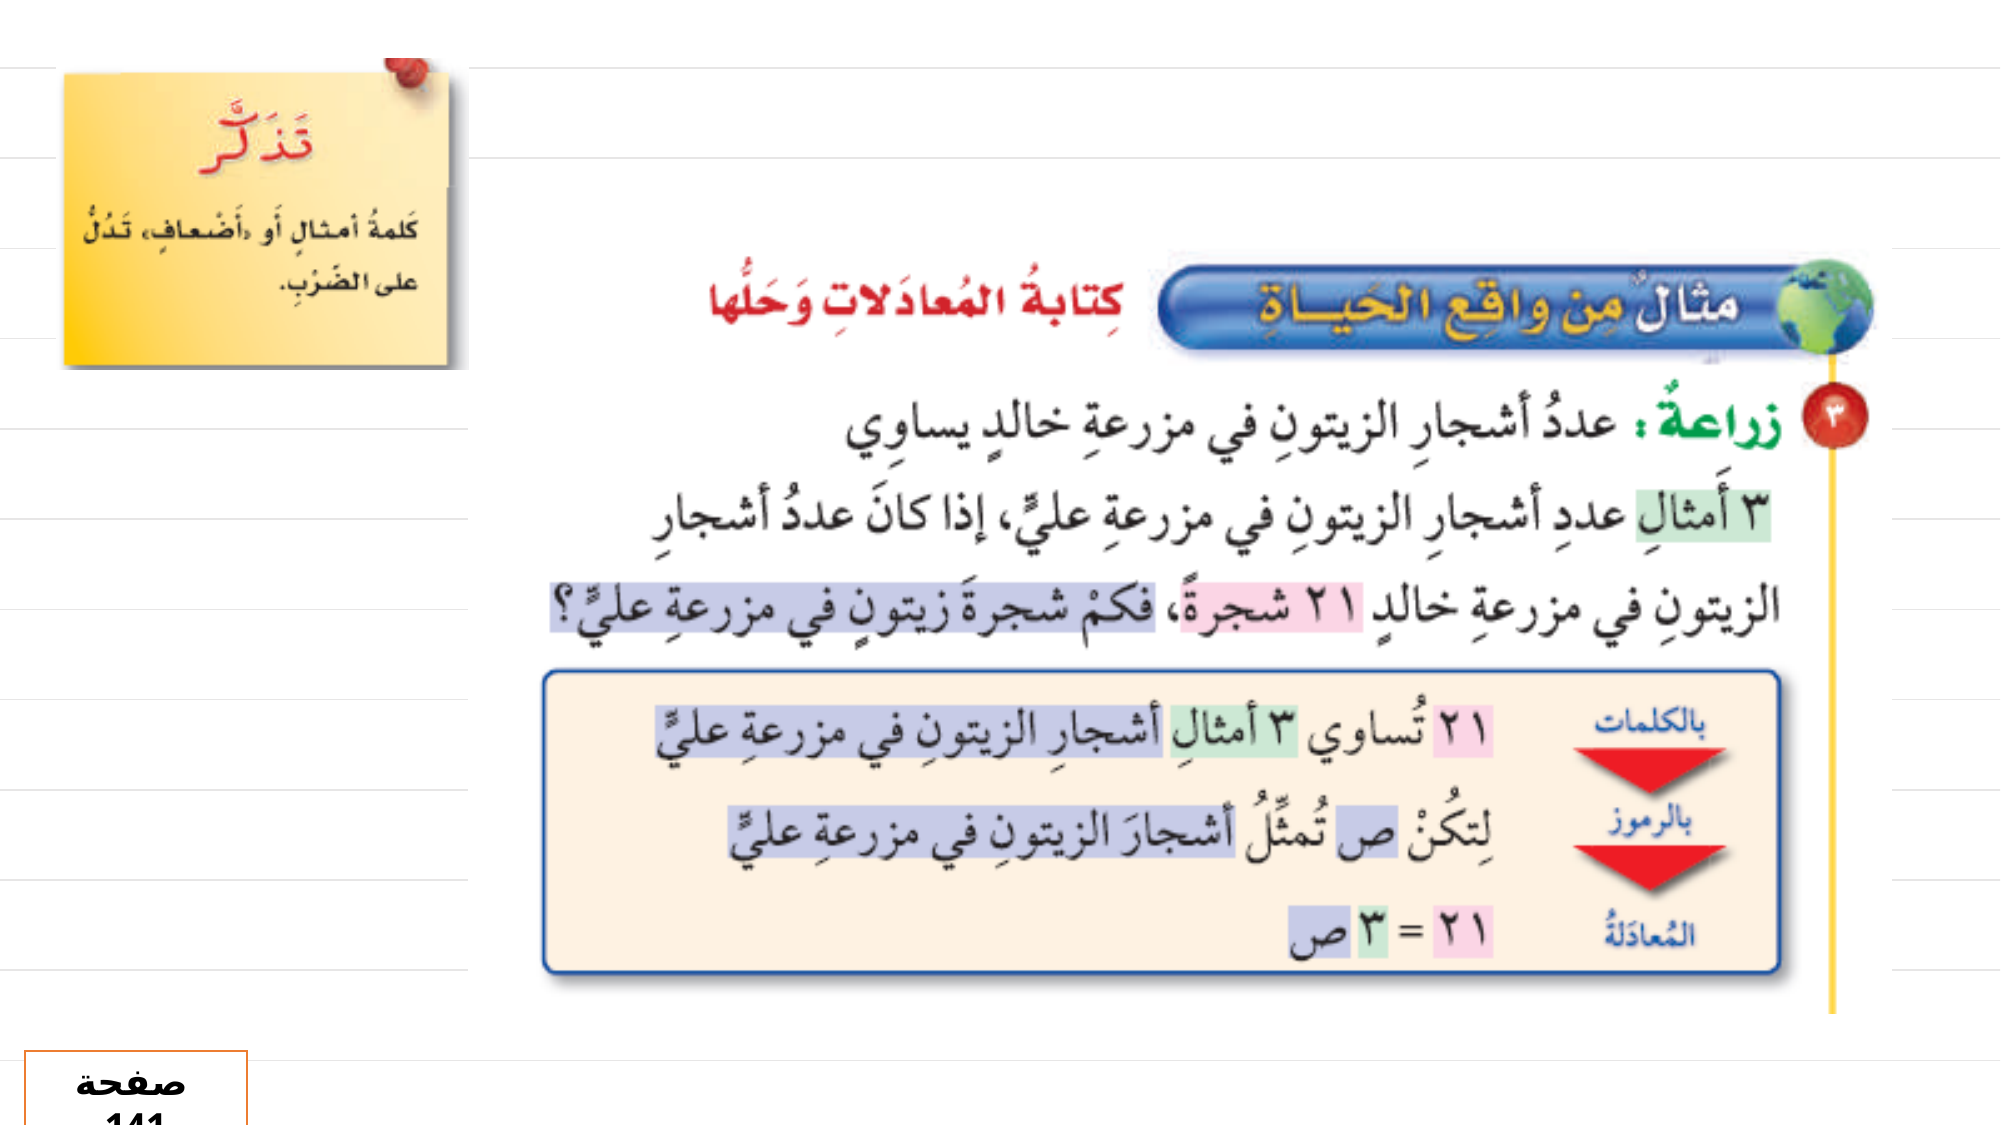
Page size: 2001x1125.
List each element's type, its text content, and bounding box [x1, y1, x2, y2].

picture [56, 58, 1892, 1014]
text_box صفحة 141 [24, 1050, 248, 1125]
